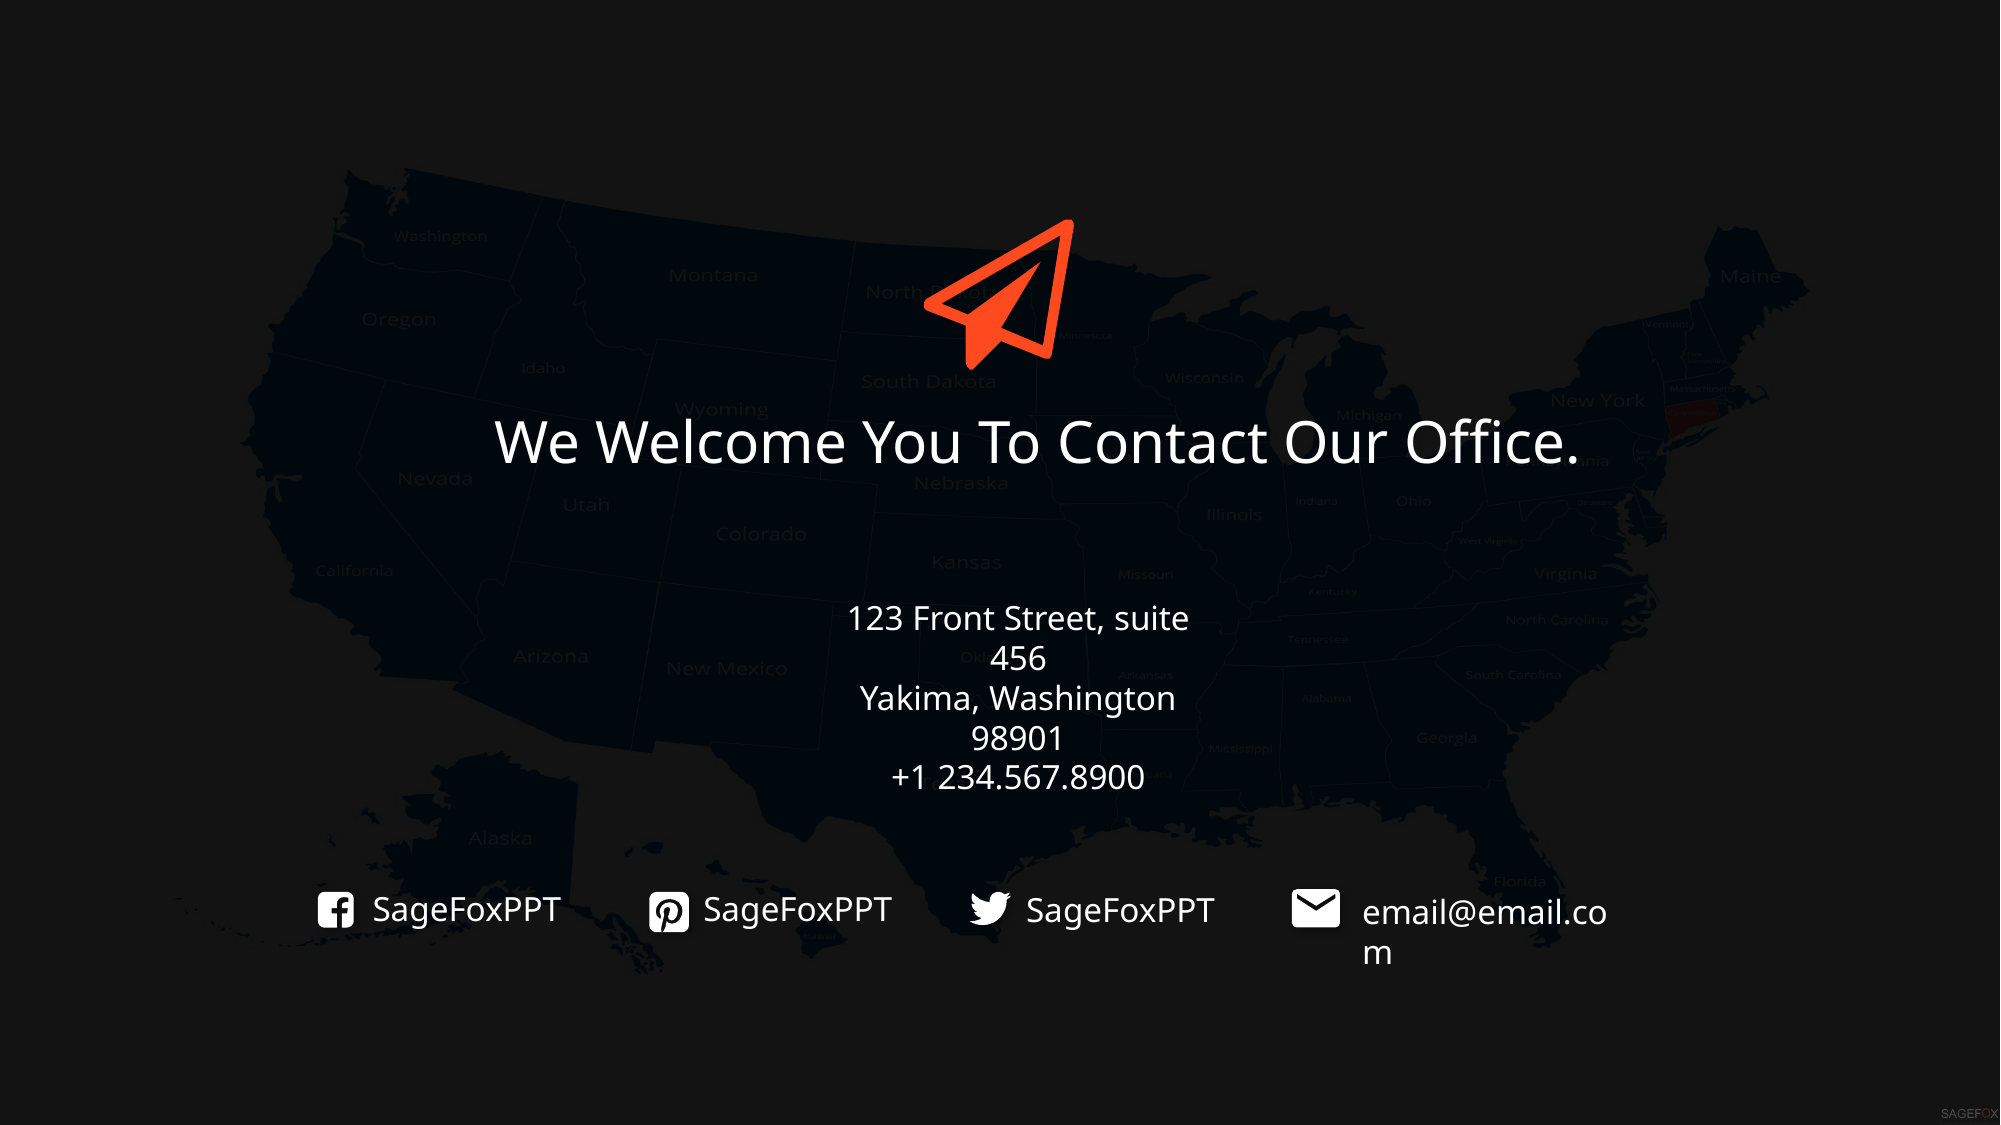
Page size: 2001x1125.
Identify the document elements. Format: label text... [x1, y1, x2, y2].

text_box [969, 891, 1011, 926]
text_box SageFoxPPT [357, 880, 598, 936]
text_box [923, 219, 1074, 370]
text_box SageFoxPPT [688, 880, 929, 936]
text_box 123 Front Street, suite 456 Yakima, Washington 98901 +1 234.567.8900 [808, 589, 1229, 804]
text_box We Welcome You To Contact Our Office. [477, 398, 1598, 483]
text_box email@email.com [1347, 884, 1649, 979]
text_box [1291, 889, 1340, 928]
text_box [0, 0, 2000, 1125]
text_box SageFoxPPT [1011, 881, 1252, 937]
text_box [649, 891, 688, 933]
text_box [317, 891, 354, 928]
